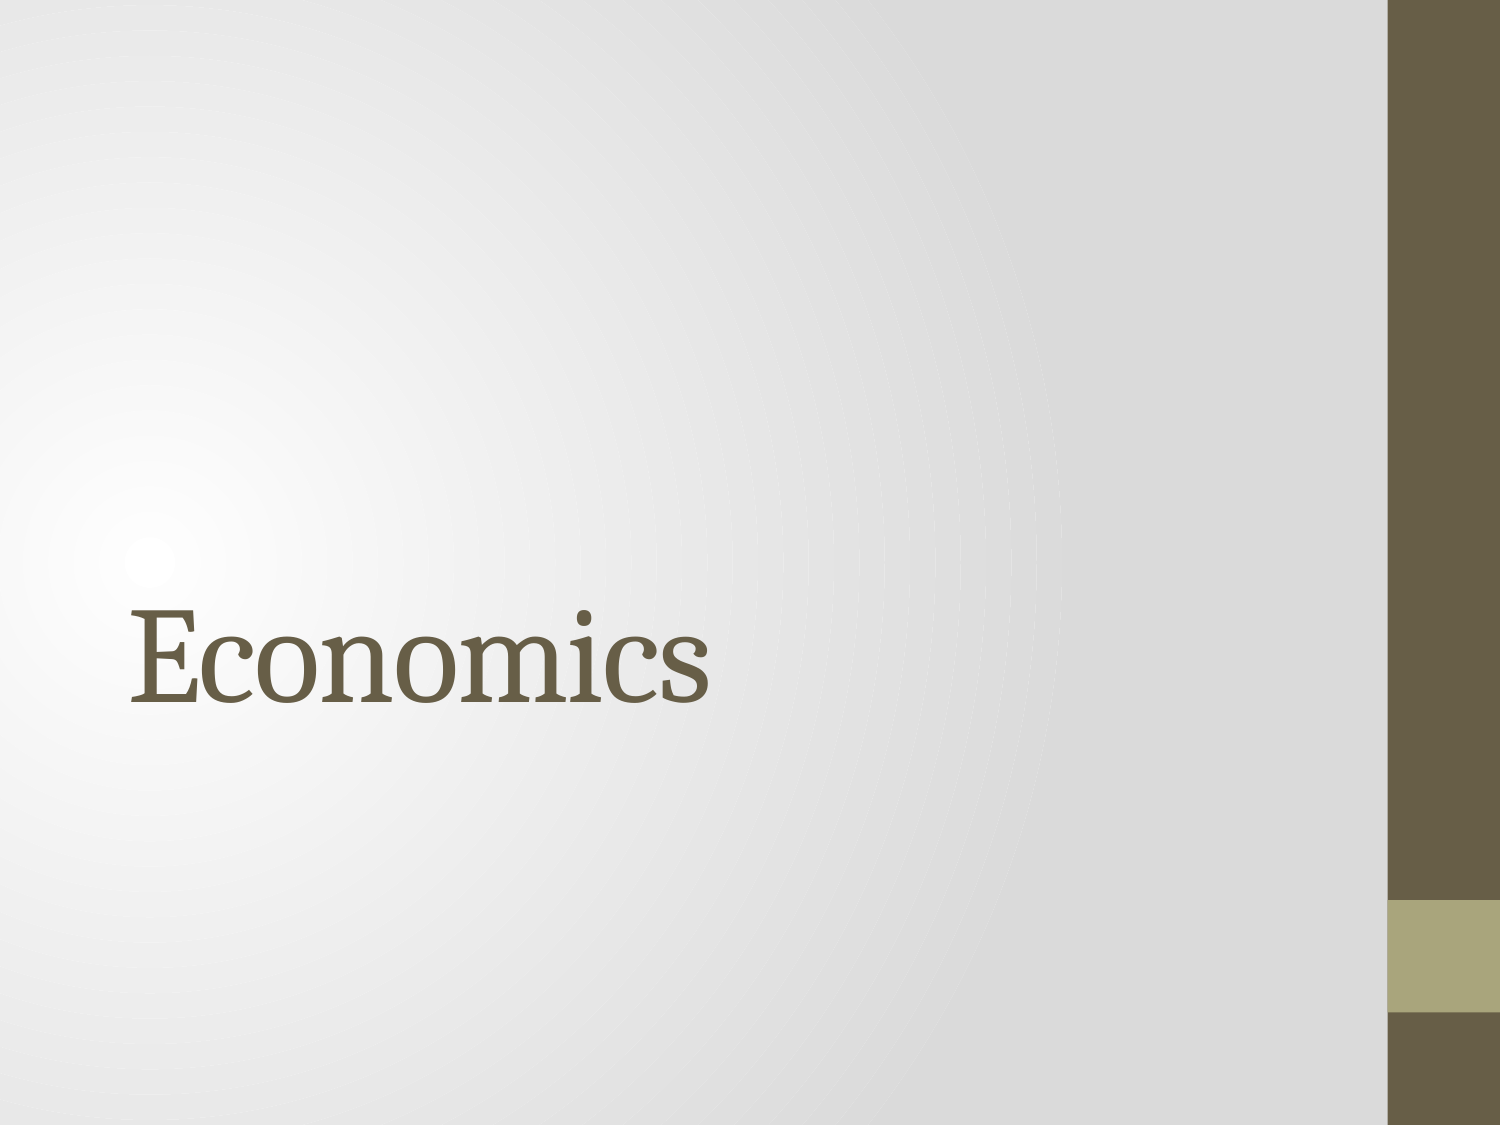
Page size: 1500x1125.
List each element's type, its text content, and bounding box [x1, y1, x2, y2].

title Economics [112, 312, 1350, 738]
